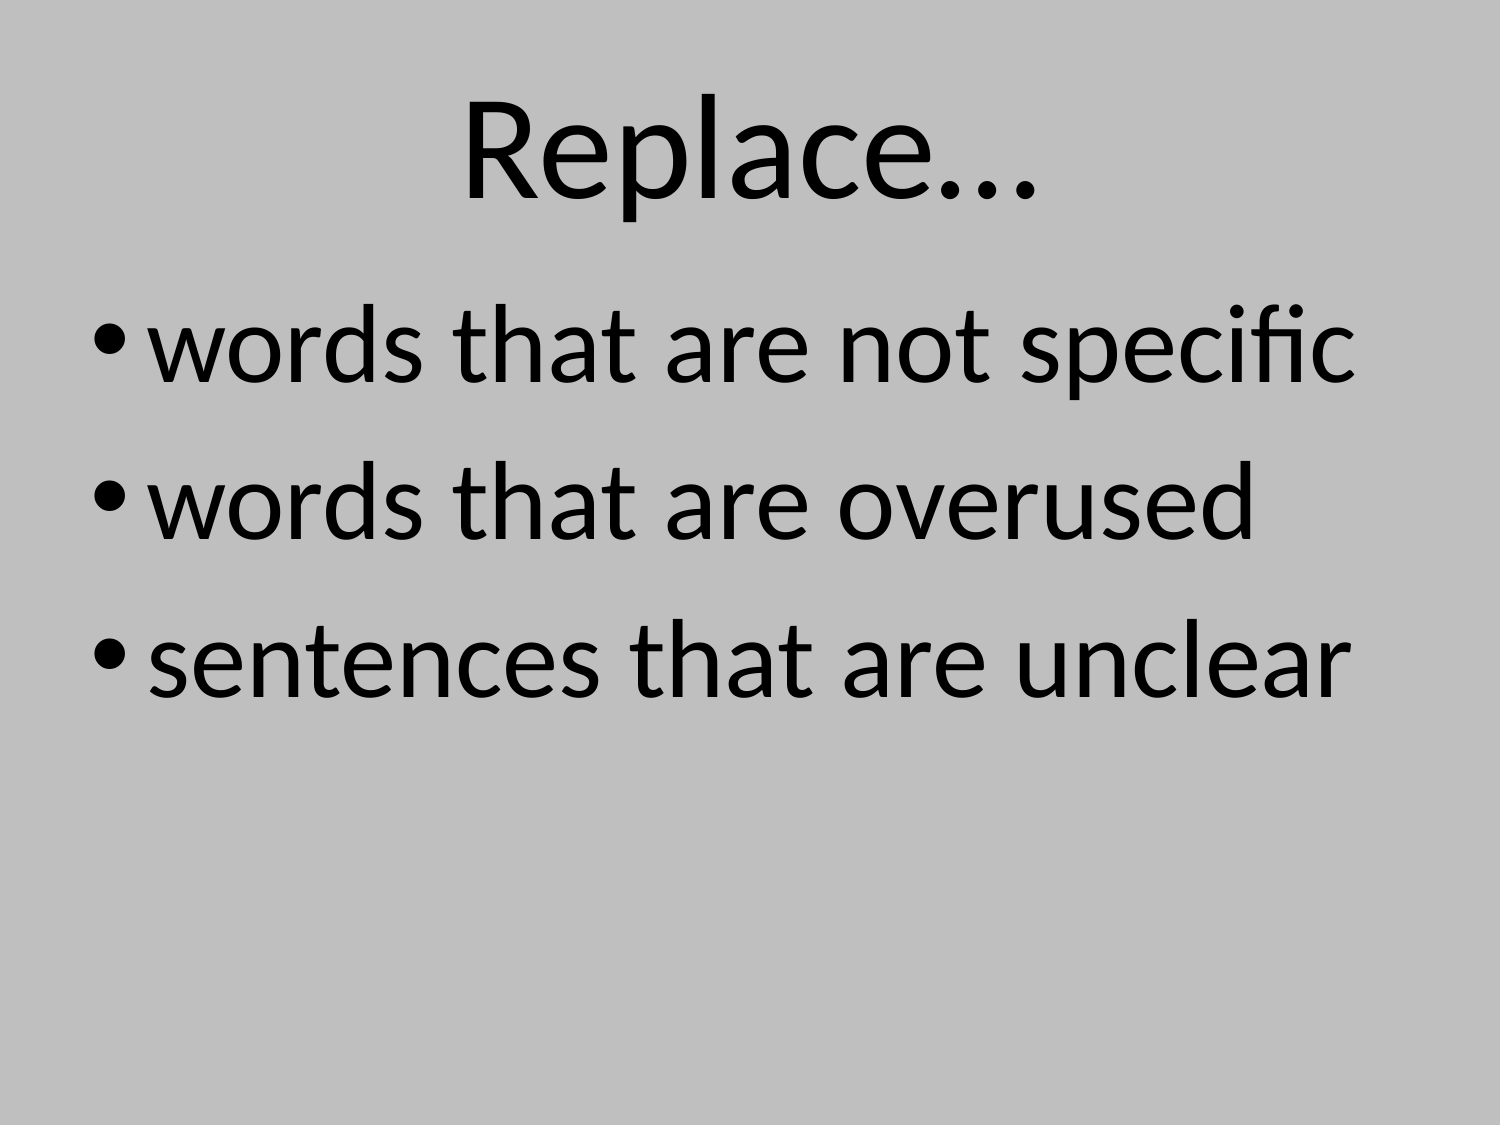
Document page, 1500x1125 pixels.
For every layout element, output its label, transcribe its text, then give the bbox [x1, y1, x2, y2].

list words that are not specific words that are overused sentences that are unclear [75, 262, 1425, 1005]
title Replace… [75, 45, 1425, 233]
